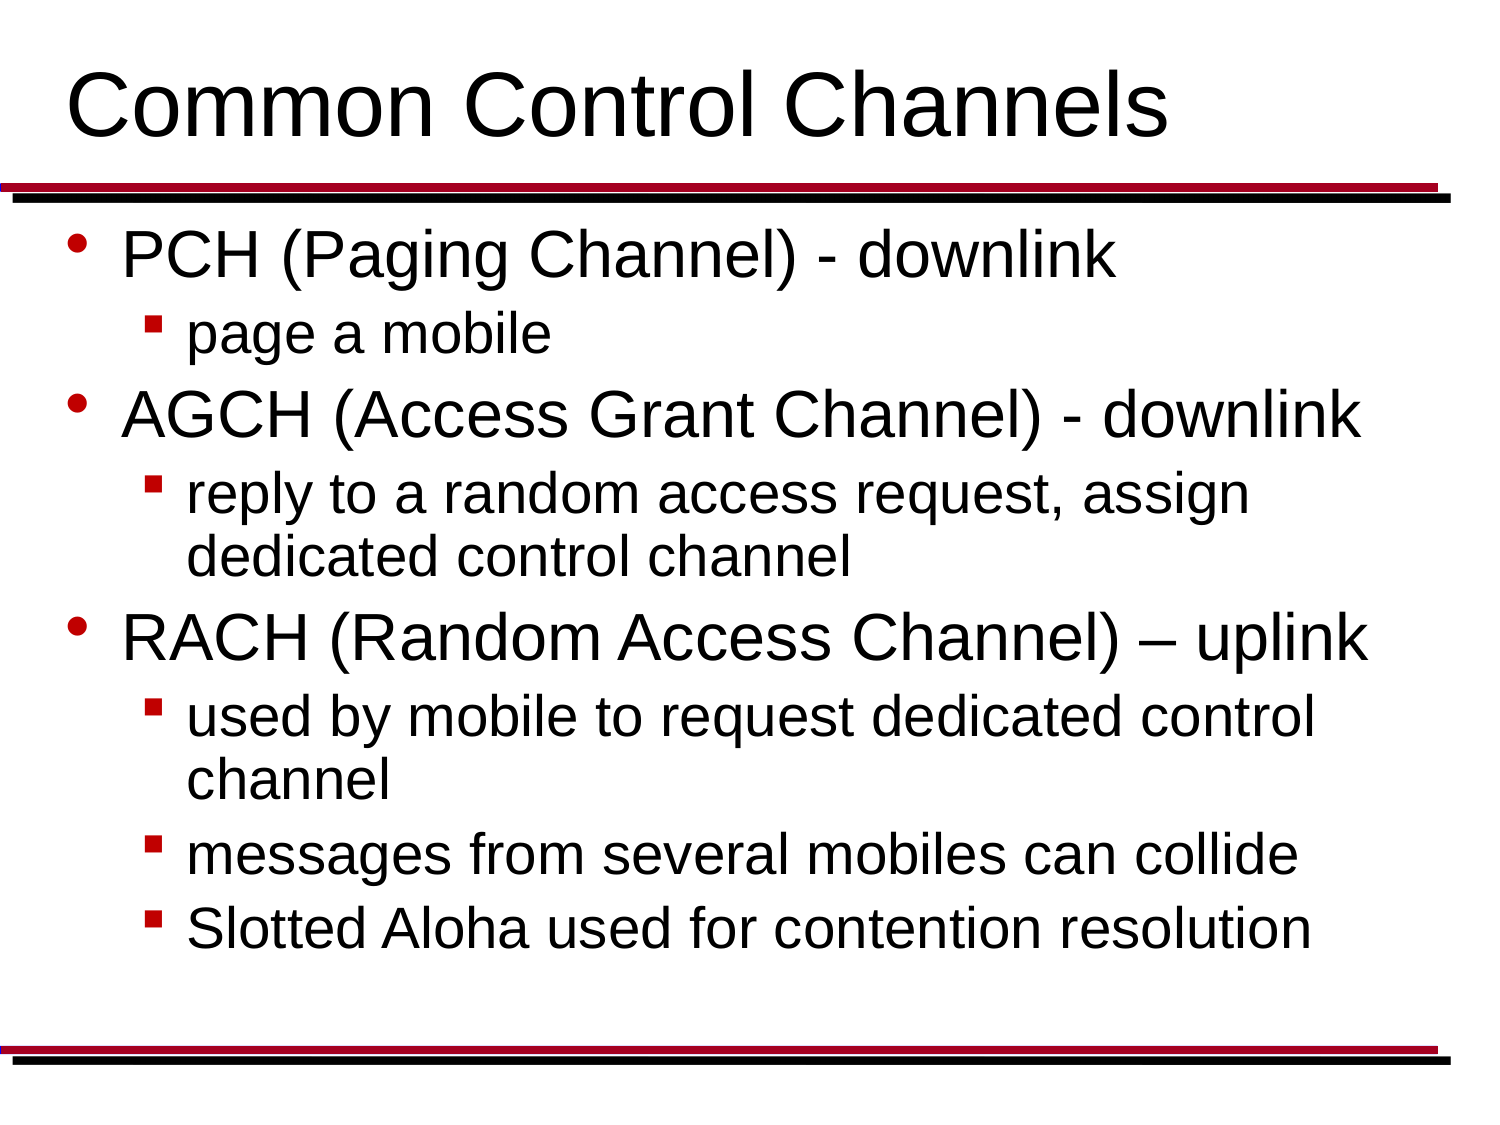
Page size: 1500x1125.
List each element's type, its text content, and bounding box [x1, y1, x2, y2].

list PCH (Paging Channel) - downlink page a mobile AGCH (Access Grant Channel) - downlink reply to a random access request, assign dedicated control channel RACH (Random Access Channel) – uplink used by mobile to request dedicated control channel messages from several mobiles can collide Slotted Aloha used for contention resolution [50, 212, 1425, 1025]
title Common Control Channels [50, 0, 1425, 200]
